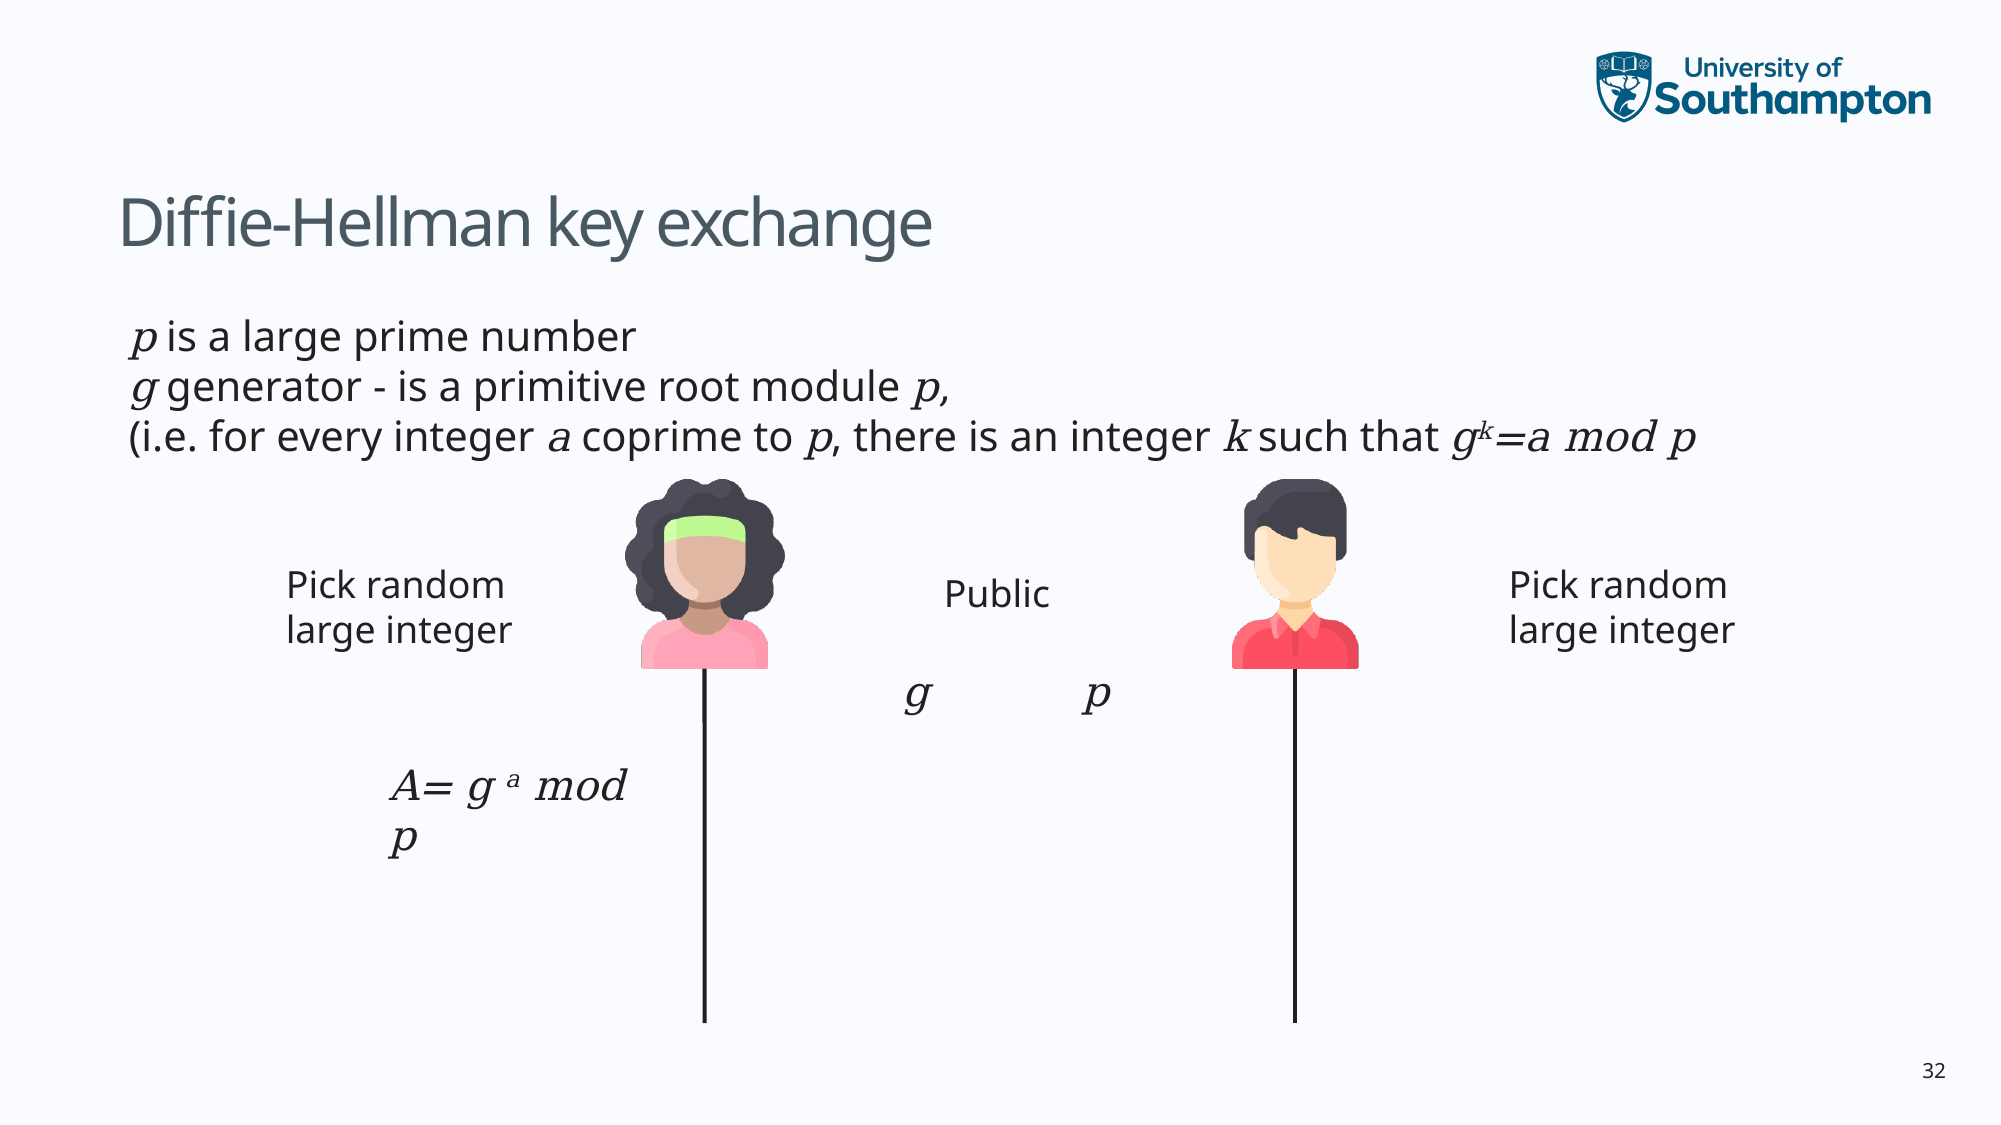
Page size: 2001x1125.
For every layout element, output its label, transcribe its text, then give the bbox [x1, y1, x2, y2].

picture [1626, 76, 1636, 88]
picture [1527, 0, 2000, 220]
text_box p is a large prime number g generator - is a primitive root module p, (i.e. for every integer a coprime to p, there is an integer k such that gk=a mod p [114, 302, 1910, 468]
text_box Public [929, 562, 1083, 623]
picture [1607, 76, 1624, 88]
picture [1730, 97, 1736, 113]
title Diffie-Hellman key exchange [102, 113, 1882, 268]
picture [1626, 78, 1648, 111]
picture [1782, 97, 1791, 108]
picture [1689, 97, 1698, 108]
picture [1600, 80, 1617, 111]
picture [1808, 97, 1815, 113]
picture [1200, 478, 1391, 669]
picture [1847, 97, 1857, 108]
picture [1758, 97, 1766, 113]
picture [1823, 97, 1830, 113]
text_box g p [870, 656, 1142, 722]
text_box A= g a mod p [373, 751, 646, 867]
picture [609, 478, 800, 669]
